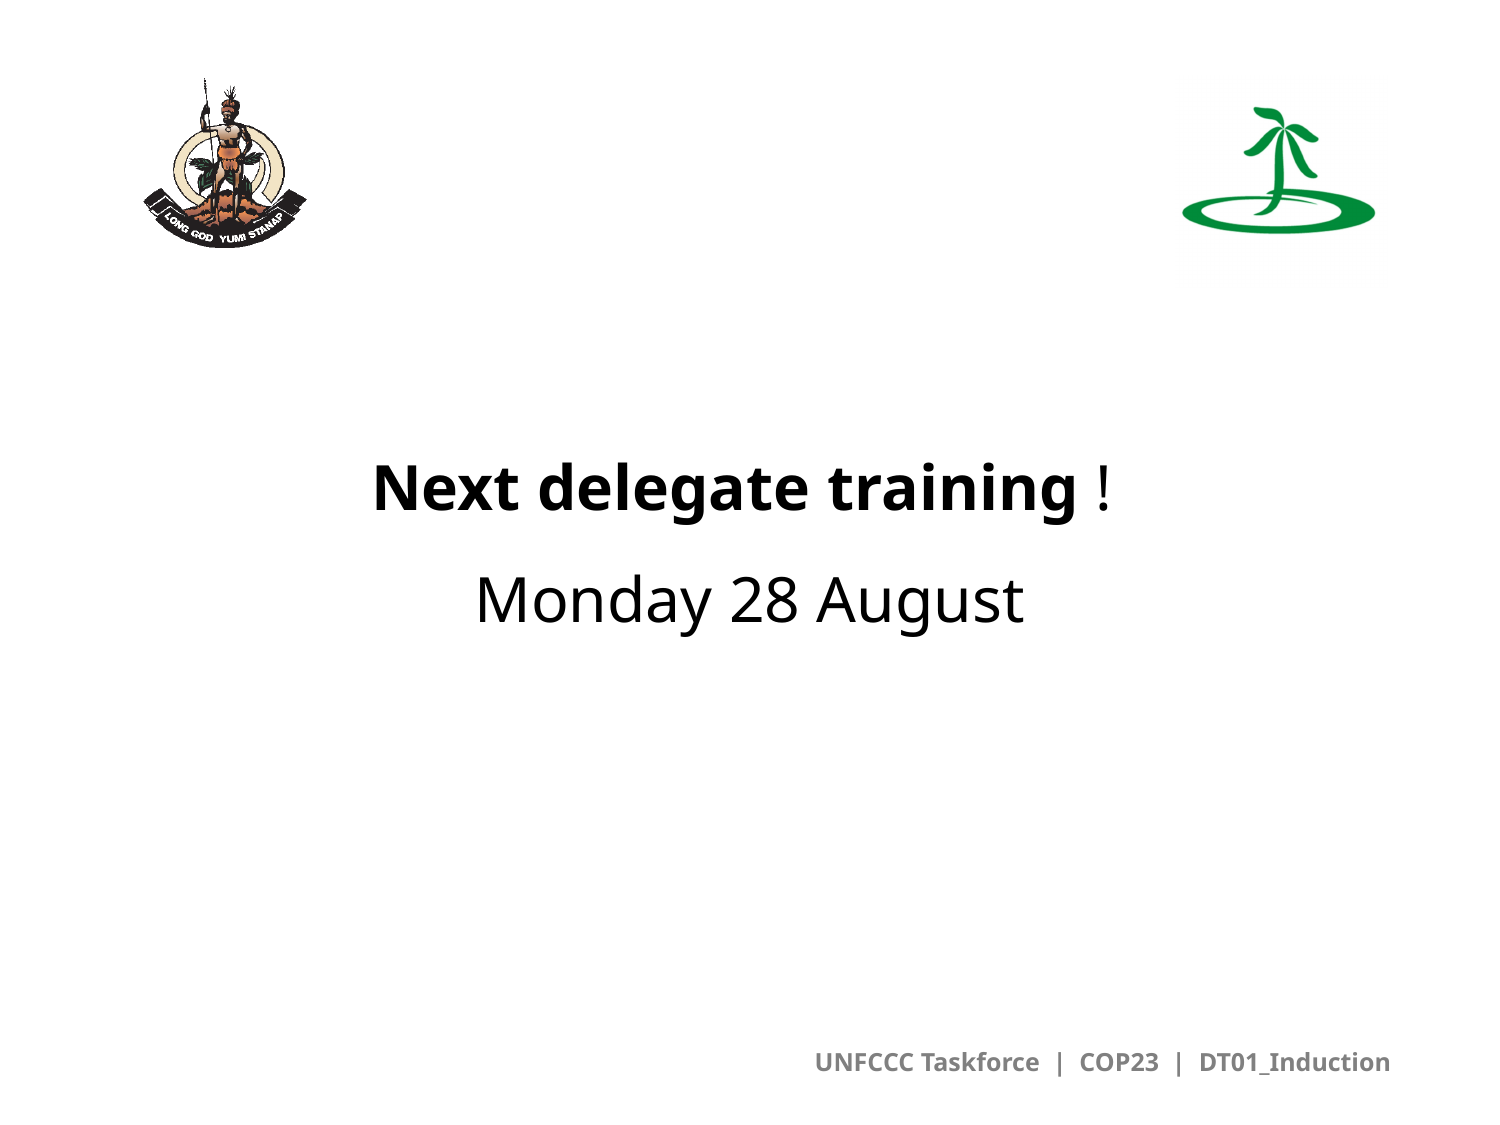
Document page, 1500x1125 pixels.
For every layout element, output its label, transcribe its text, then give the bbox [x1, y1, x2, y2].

text_box UNFCCC Taskforce | COP23 | DT01_Induction [744, 1039, 1407, 1085]
picture [1175, 75, 1388, 288]
title Next delegate training ! Monday 28 August [112, 399, 1388, 646]
picture [143, 77, 307, 248]
